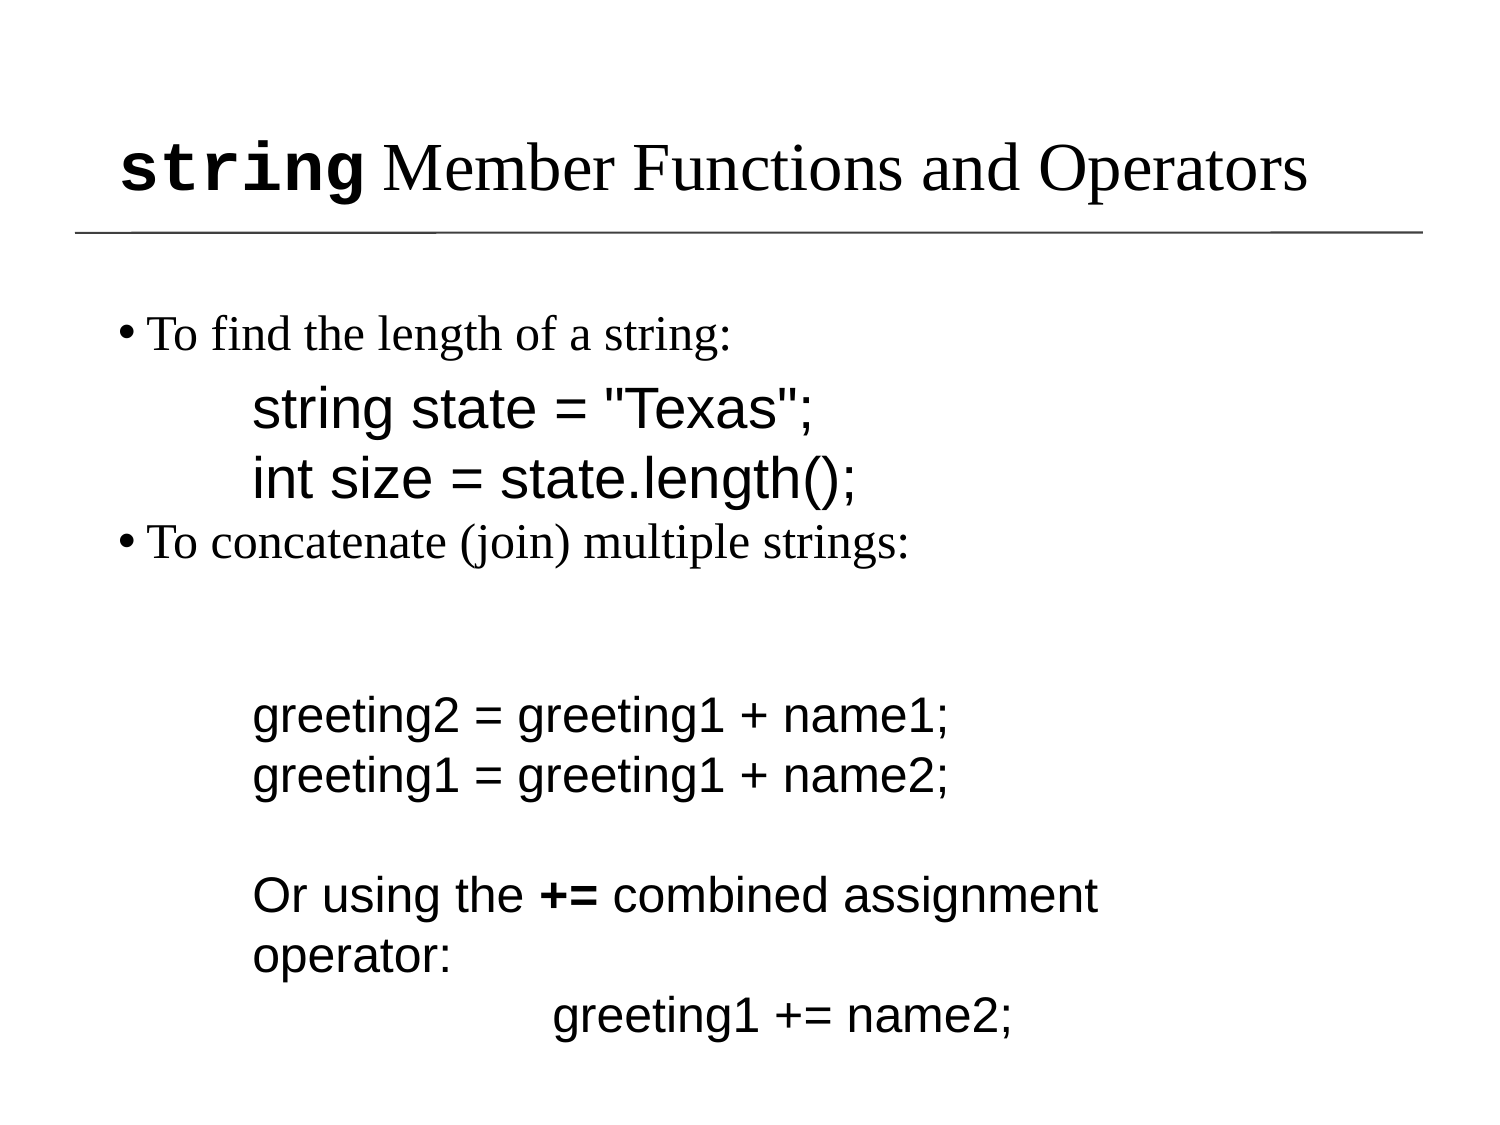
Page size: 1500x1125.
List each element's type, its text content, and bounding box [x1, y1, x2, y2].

title string Member Functions and Operators [103, 59, 1397, 278]
list To find the length of a string: To concatenate (join) multiple strings: [103, 299, 1397, 1014]
text_box greeting2 = greeting1 + name1; greeting1 = greeting1 + name2; Or using the += combined assignment operator: greeting1 += name2; [237, 674, 1325, 1050]
text_box string state = "Texas"; int size = state.length(); [237, 362, 988, 518]
